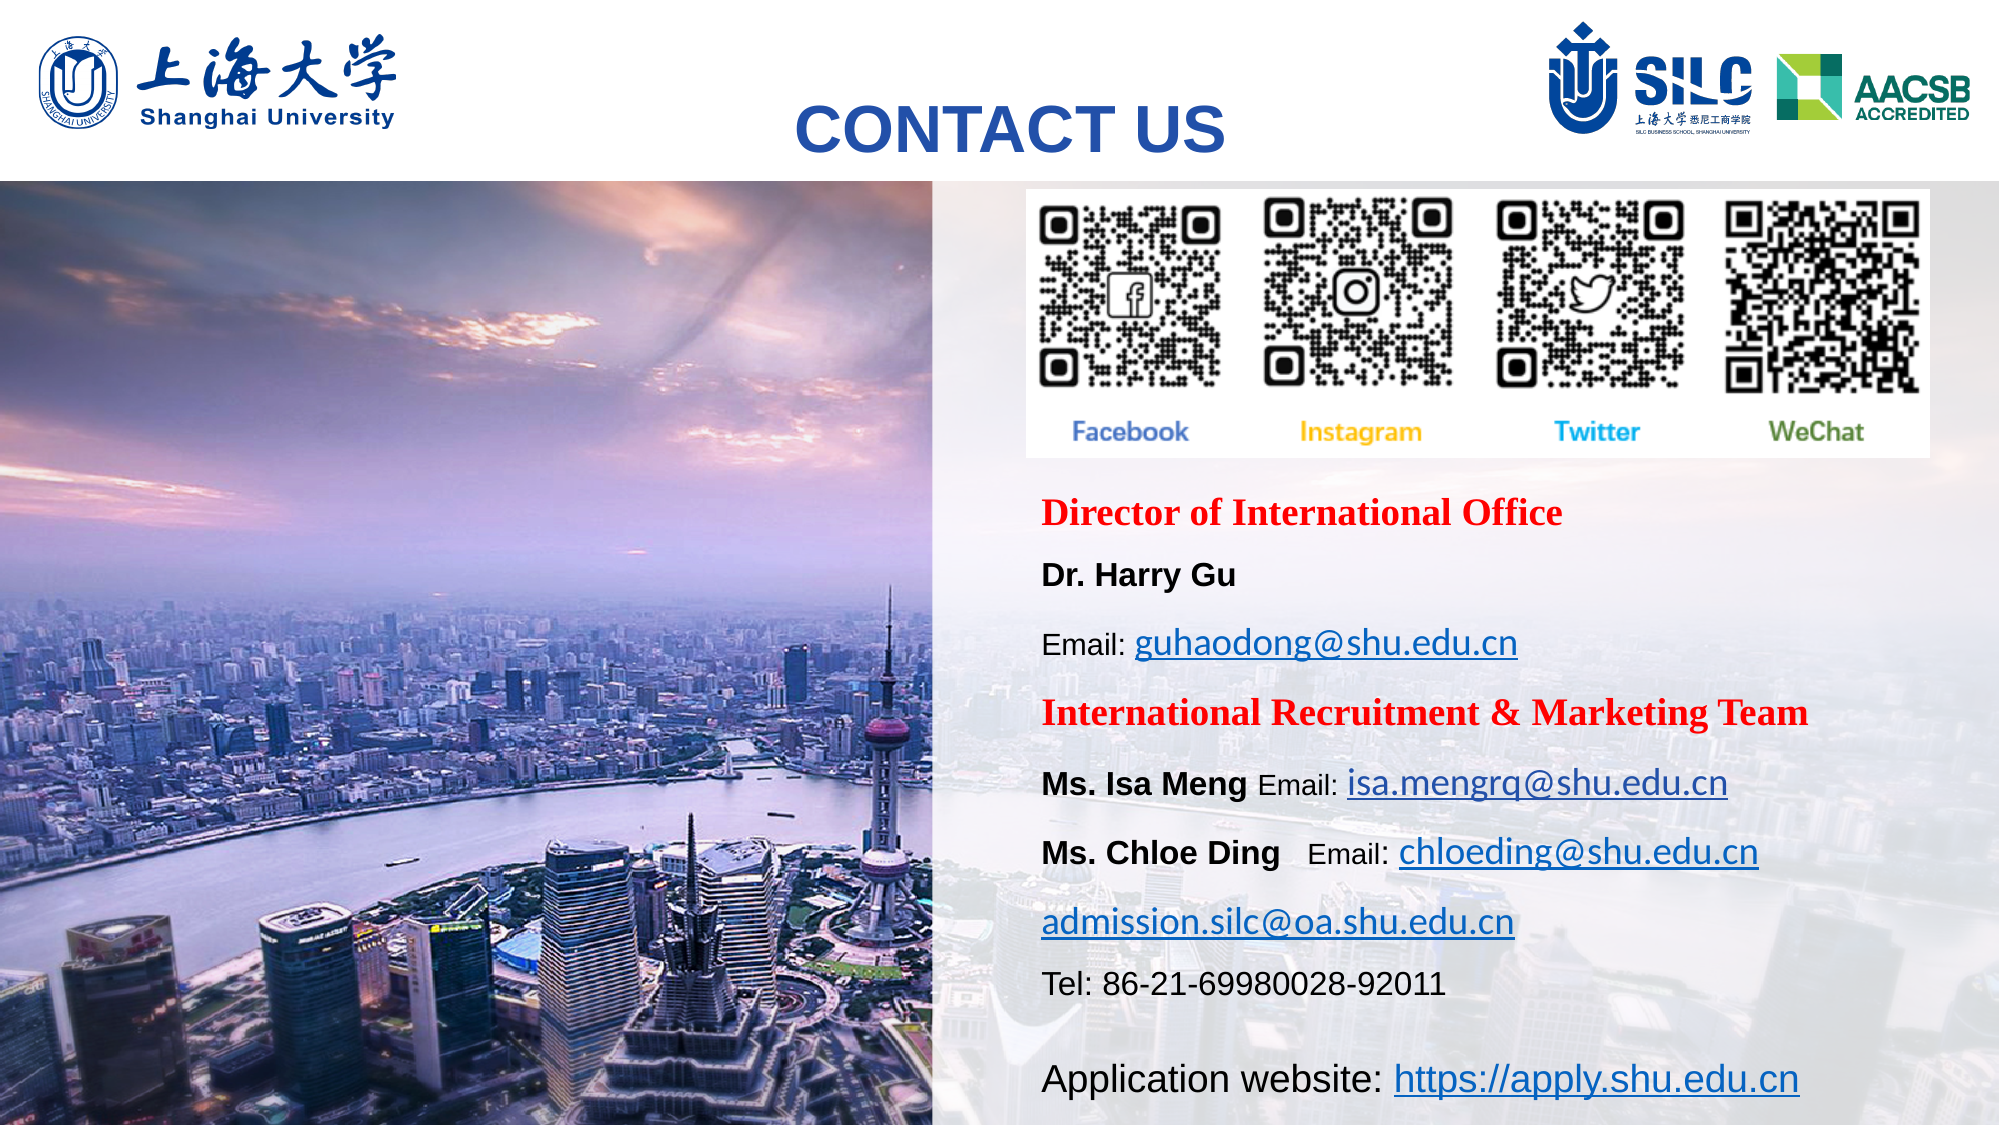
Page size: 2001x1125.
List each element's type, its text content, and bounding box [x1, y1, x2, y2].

text_box CONTACT US [566, 78, 1456, 173]
picture [1520, 20, 1970, 153]
text_box [931, 178, 2000, 1125]
picture [0, 181, 1999, 1125]
picture [38, 34, 396, 129]
